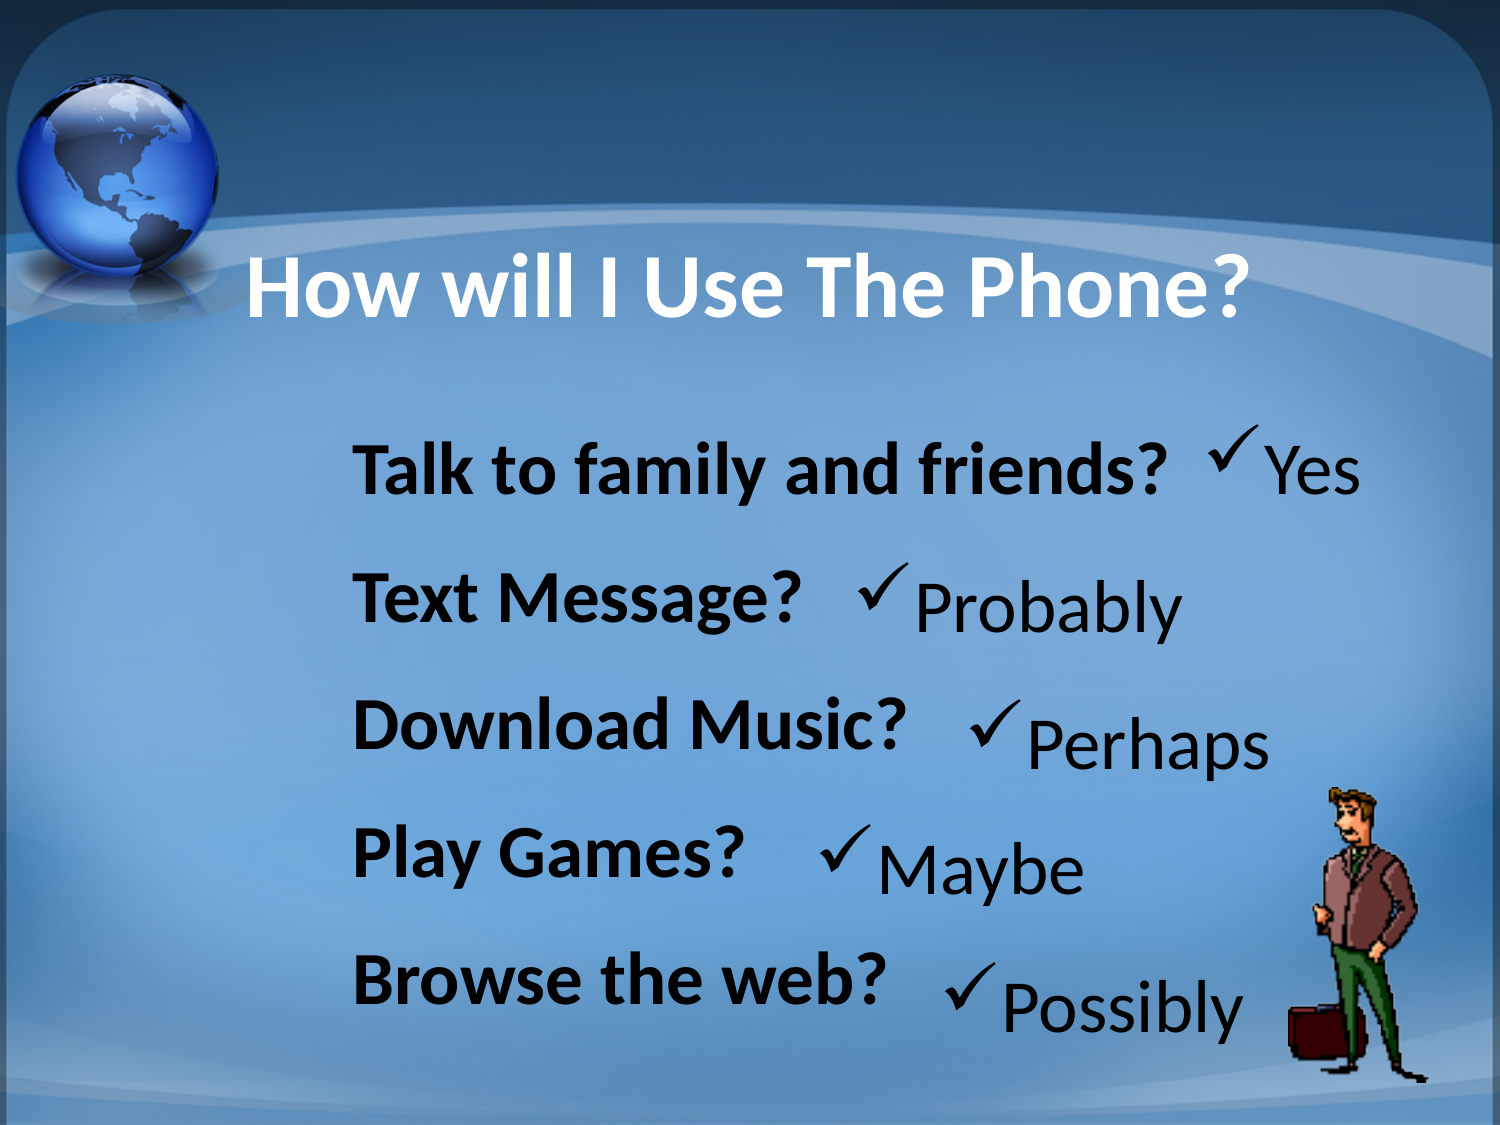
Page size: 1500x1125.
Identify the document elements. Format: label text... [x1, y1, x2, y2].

text_box Possibly [924, 949, 1283, 1055]
text_box Talk to family and friends? Text Message? Download Music? Play Games? Browse the web? [337, 412, 1475, 1028]
text_box Probably [837, 549, 1413, 655]
text_box Perhaps [950, 687, 1300, 793]
picture [0, 0, 1500, 1125]
text_box Yes [1187, 412, 1450, 518]
title How will I Use The Phone? [75, 187, 1425, 375]
text_box Maybe [799, 812, 1163, 918]
